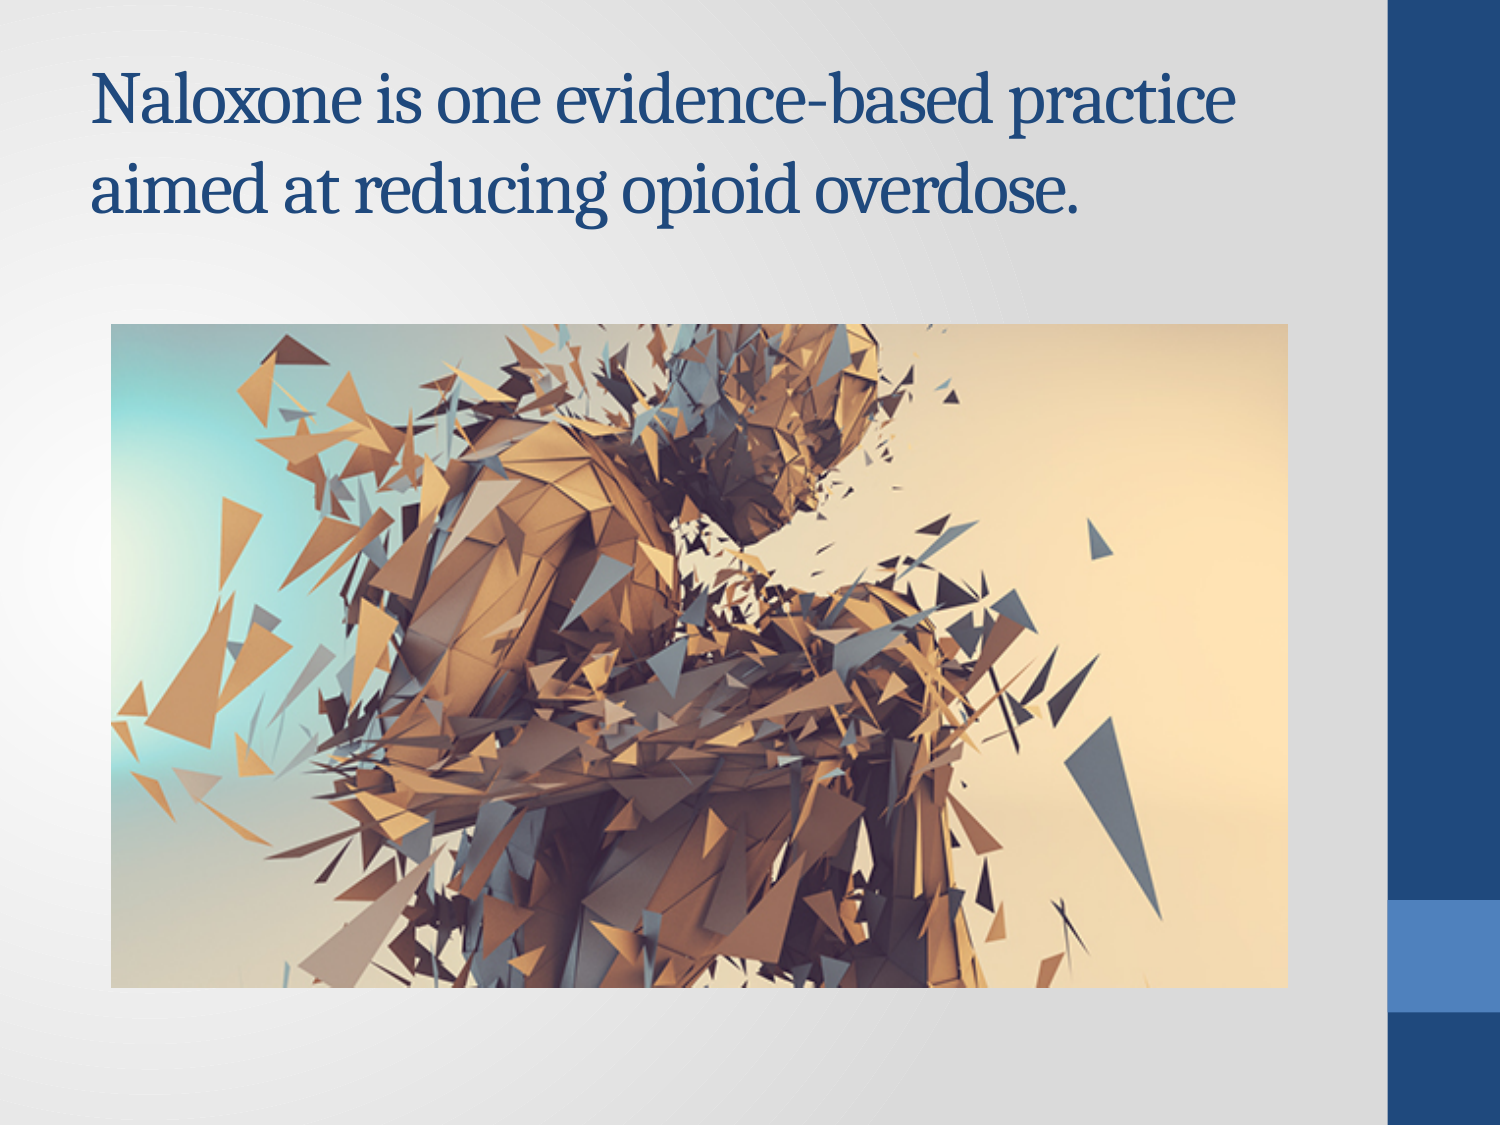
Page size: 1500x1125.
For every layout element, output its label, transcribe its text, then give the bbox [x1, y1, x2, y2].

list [111, 324, 1289, 988]
title Naloxone is one evidence-based practice aimed at reducing opioid overdose. [75, 45, 1325, 233]
